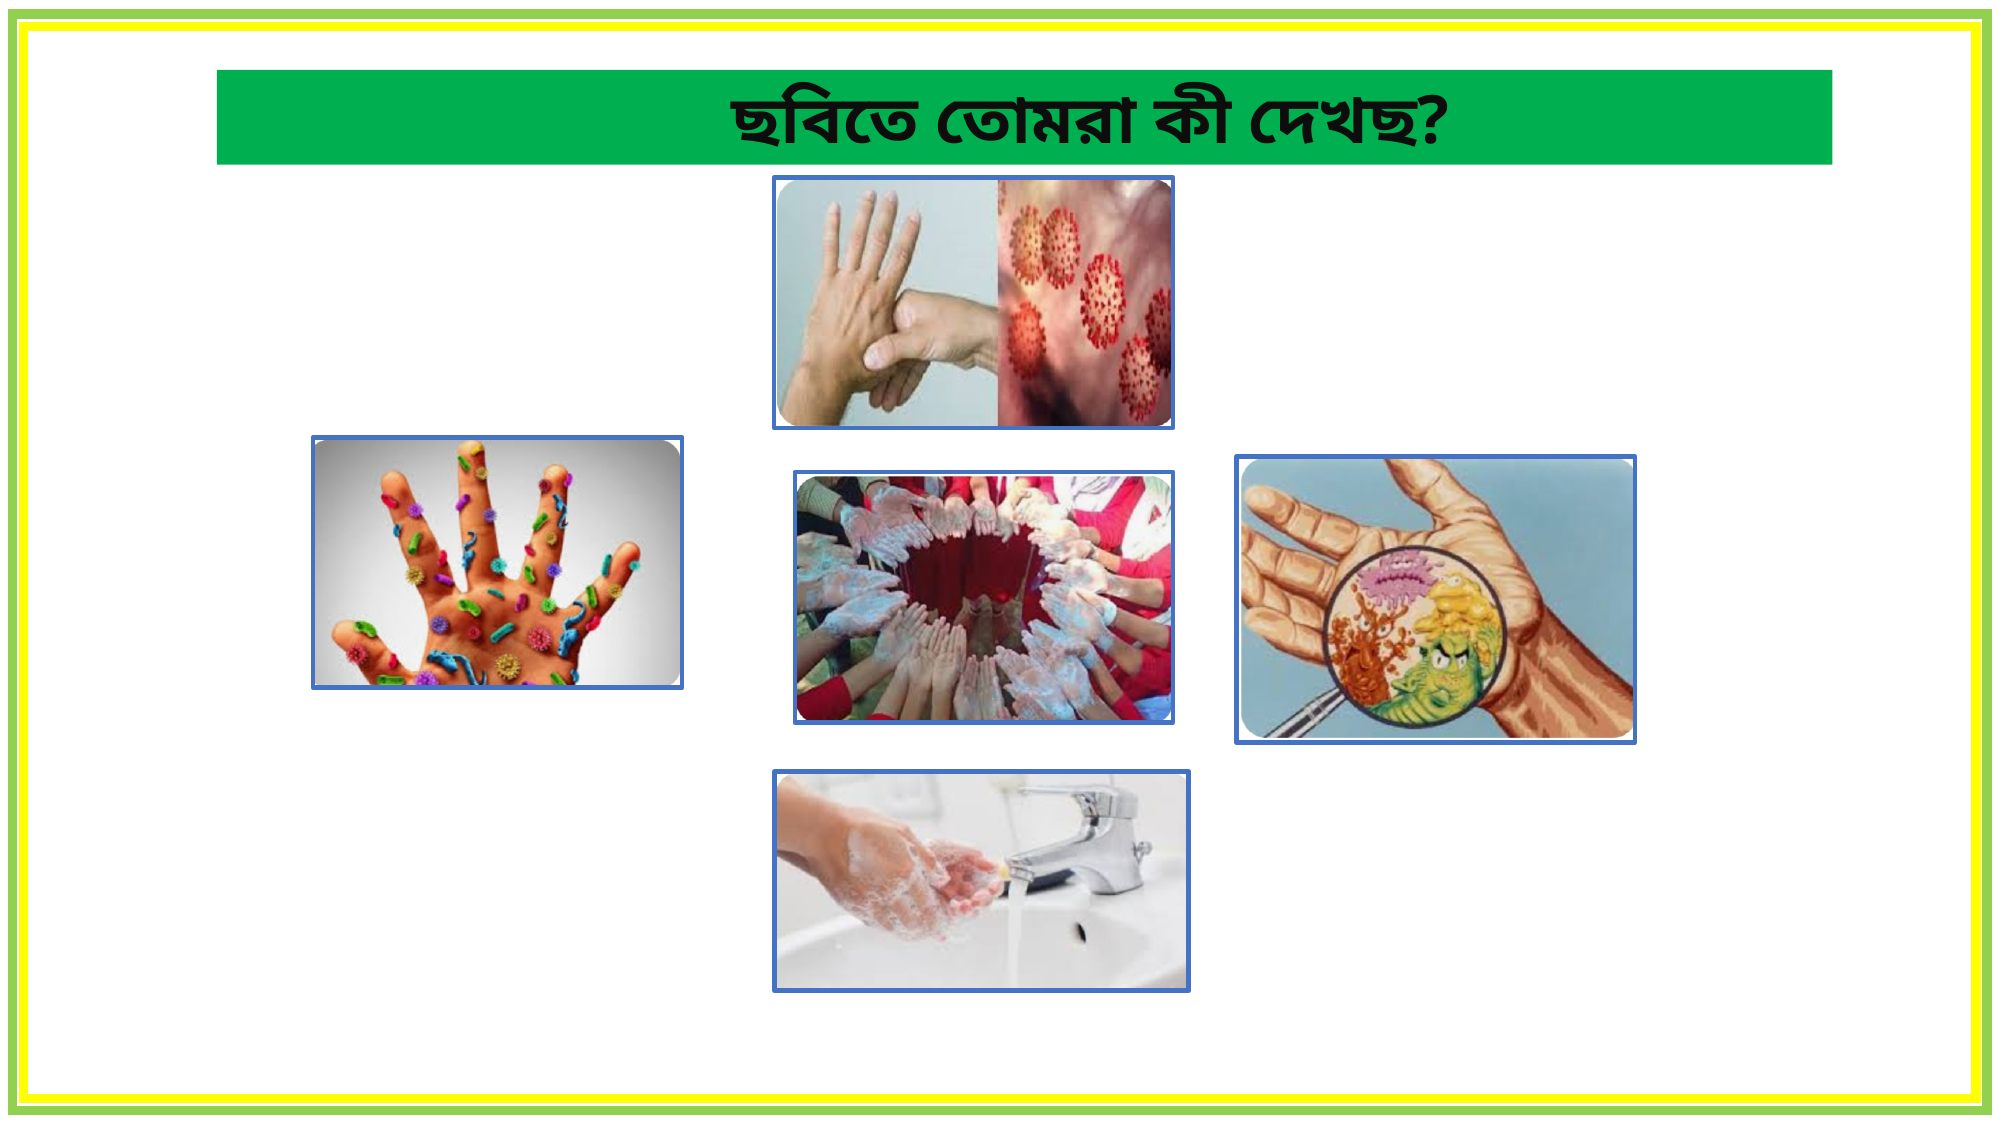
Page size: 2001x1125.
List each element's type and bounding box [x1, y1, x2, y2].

picture [797, 474, 1171, 721]
picture [776, 179, 1171, 426]
text_box [12, 14, 1988, 1111]
picture [776, 773, 1187, 989]
picture [1238, 458, 1633, 741]
picture [315, 439, 680, 686]
